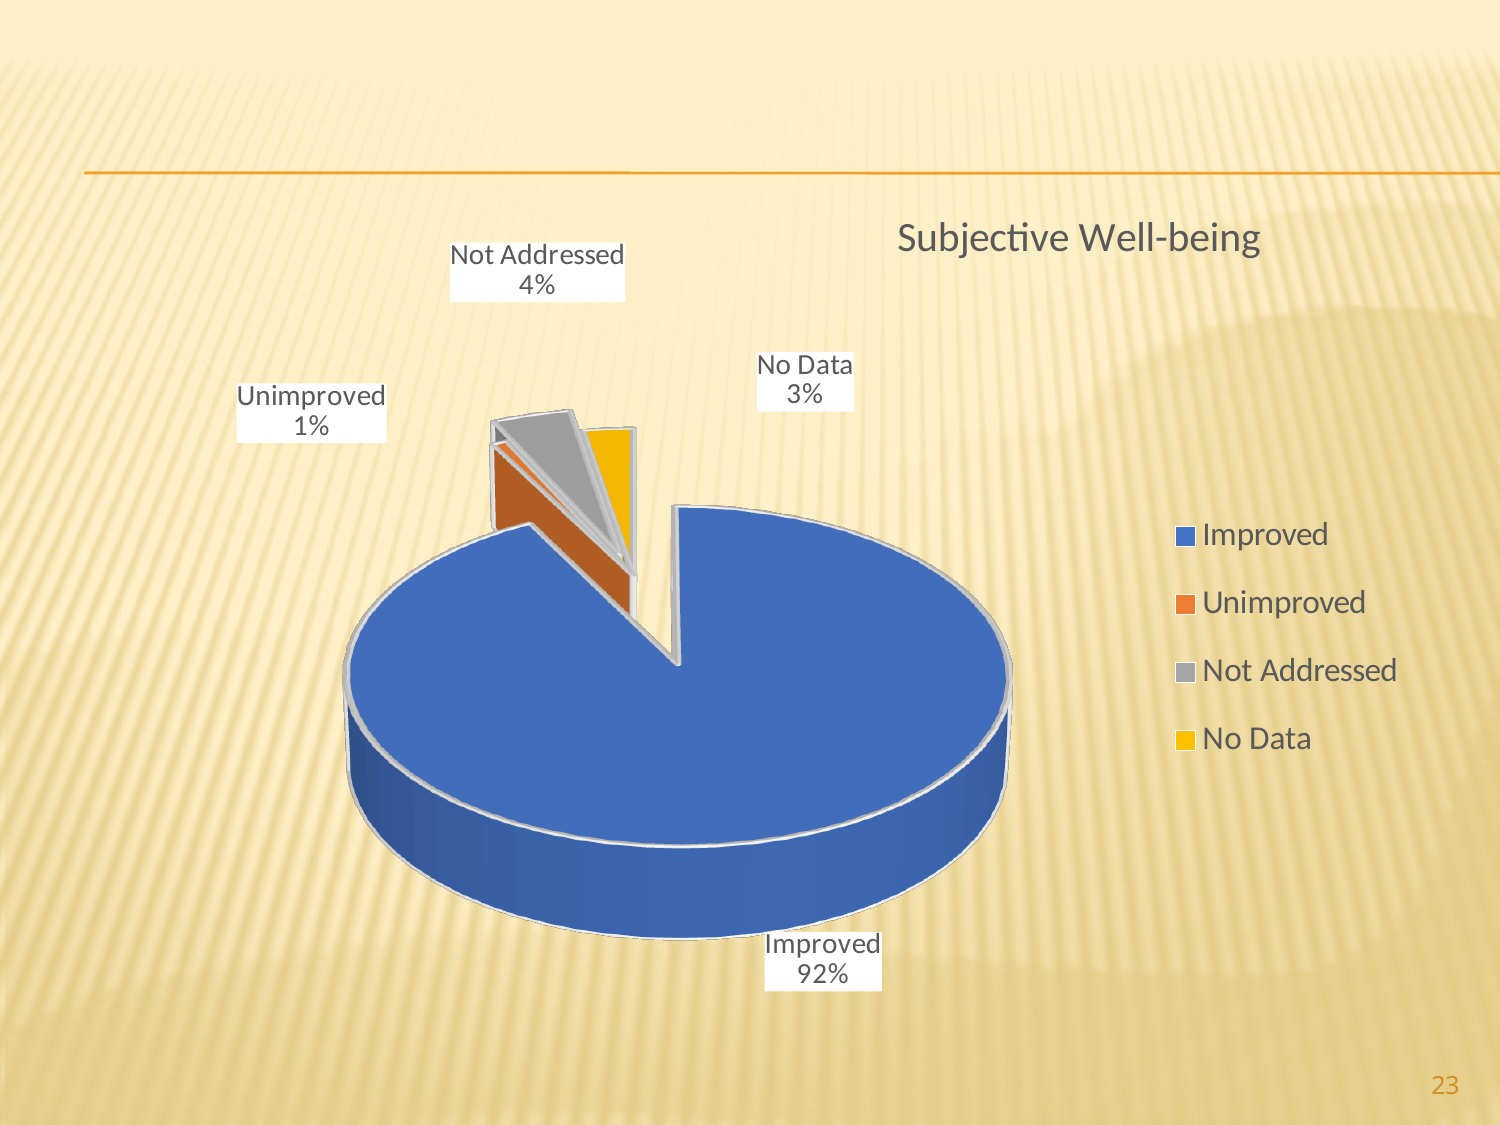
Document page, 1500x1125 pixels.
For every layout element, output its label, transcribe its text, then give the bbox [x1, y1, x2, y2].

slide_number 23 [1350, 1080, 1475, 1103]
chart [49, 161, 1475, 1064]
